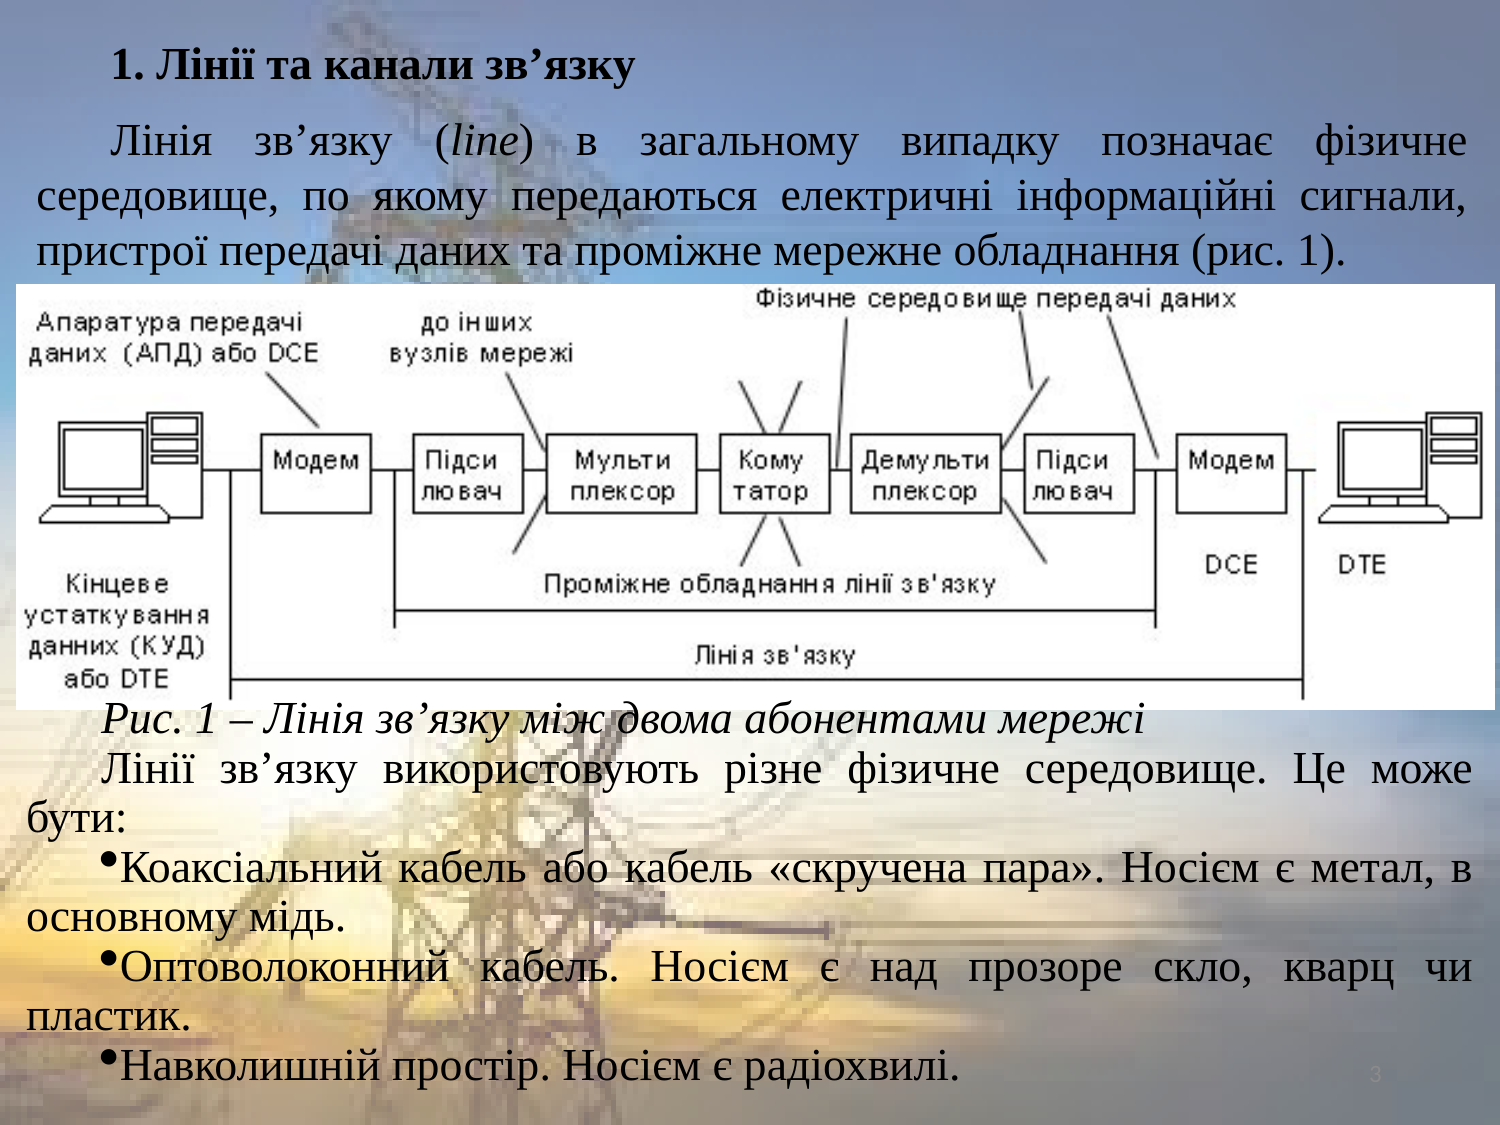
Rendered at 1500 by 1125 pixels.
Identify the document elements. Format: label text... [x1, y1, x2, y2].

text_box 1. Лінії та канали зв’язку Лінія зв’язку (line) в загальному випадку позначає фізичне середовище, по якому передаються електричні інформаційні сигнали, пристрої передачі даних та проміжне мережне обладнання (рис. 1). [21, 26, 1484, 282]
slide_number 3 [1059, 1098, 1397, 1103]
picture [16, 284, 1495, 710]
text_box Рис. 1 ‒ Лінія зв’язку між двома абонентами мережі Лінії зв’язку використовують різне фізичне середовище. Це може бути: Коаксіальний кабель або кабель «скручена пара». Носієм є метал, в основному мідь. Оптоволоконний кабель. Носієм є над прозоре скло, кварц чи пластик. Навколишній простір. Носієм є радіохвилі. [11, 687, 1489, 1098]
